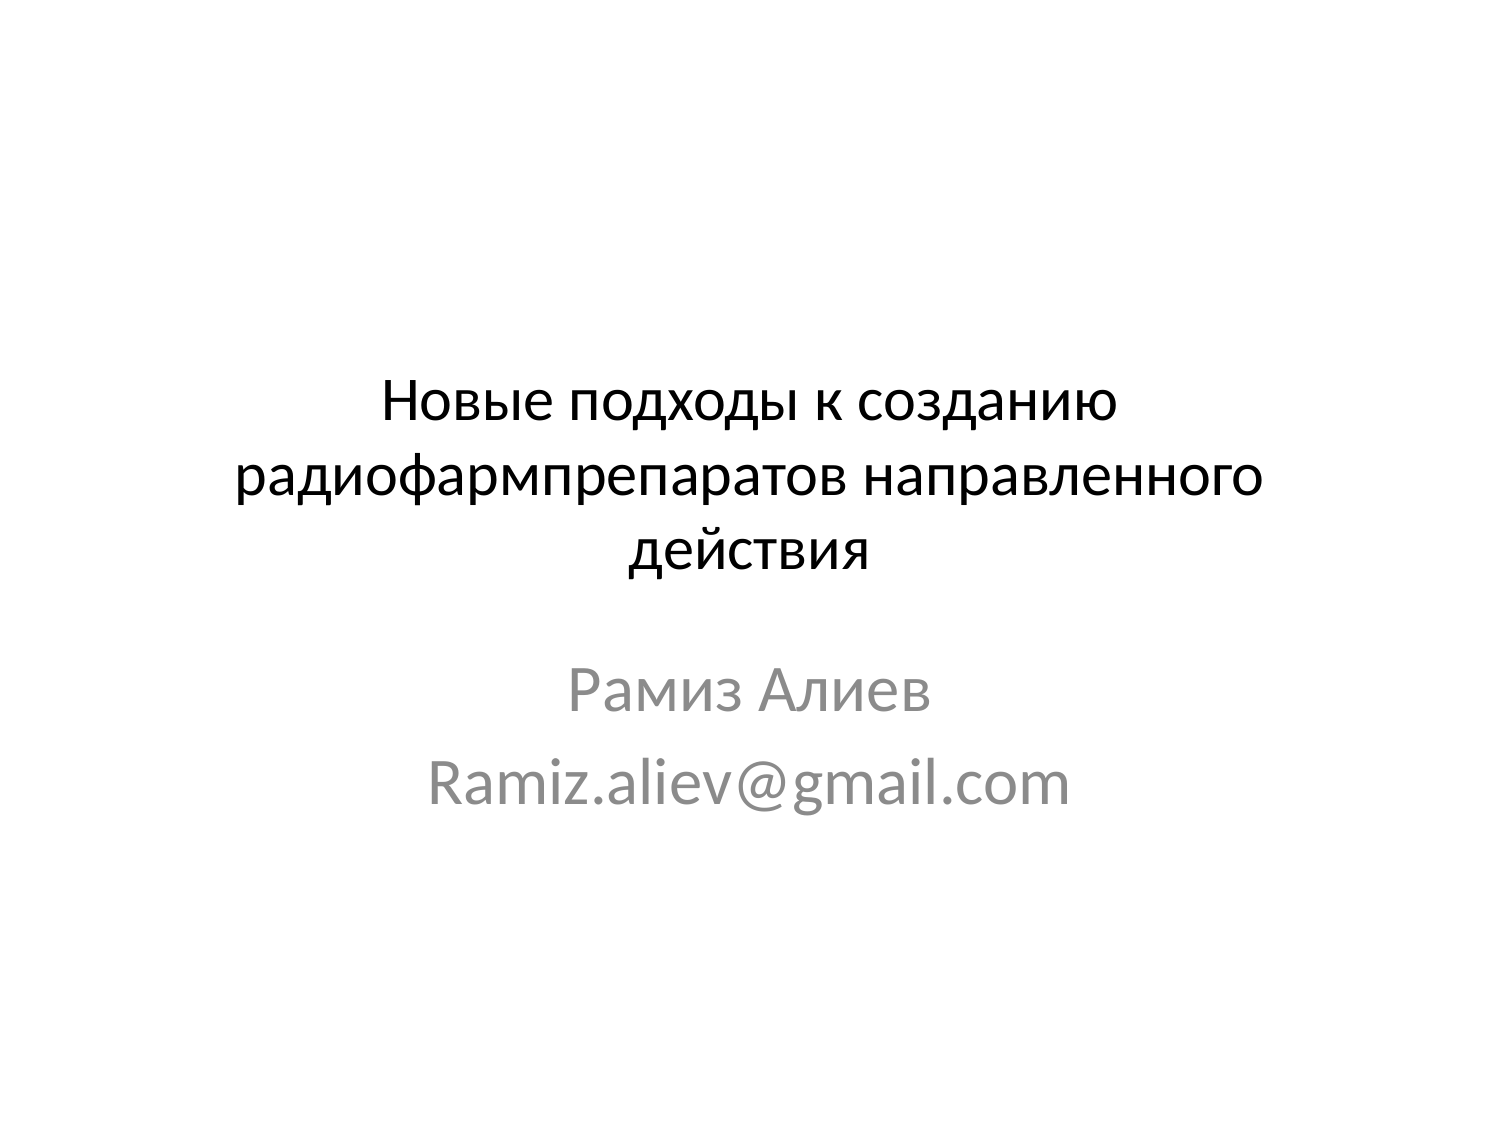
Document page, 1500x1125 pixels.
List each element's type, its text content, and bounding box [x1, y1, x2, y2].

subtitle Рамиз Алиев Ramiz.aliev@gmail.com [225, 637, 1275, 925]
title Новые подходы к созданию радиофармпрепаратов направленного действия [112, 349, 1388, 591]
